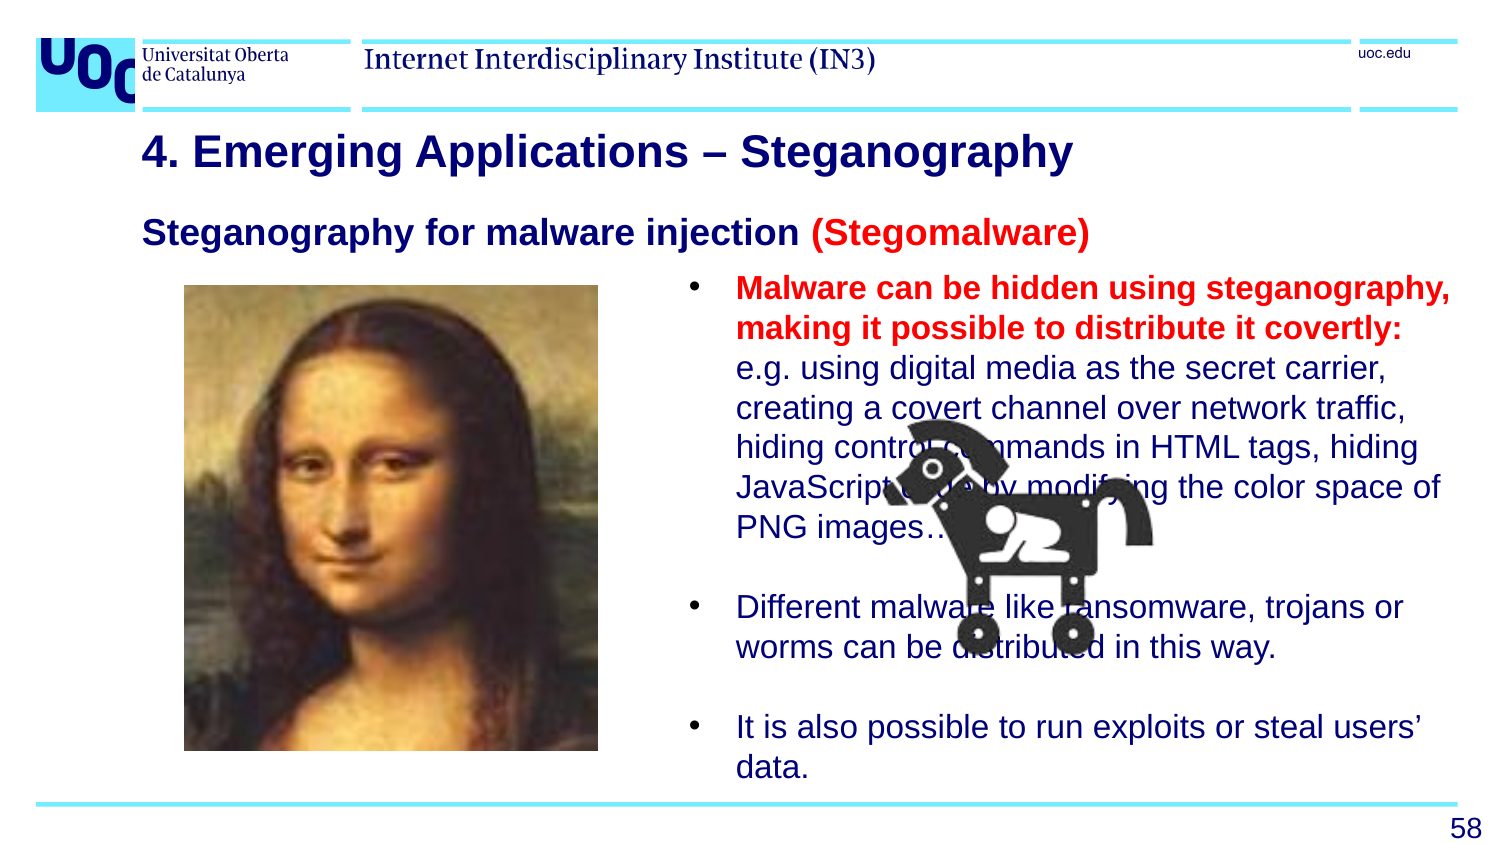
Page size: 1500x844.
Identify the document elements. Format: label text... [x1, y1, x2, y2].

text_box Malware can be hidden using steganography, making it possible to distribute it covertly: e.g. using digital media as the secret carrier, creating a covert channel over network traffic, hiding control commands in HTML tags, hiding JavaScript code by modifying the color space of PNG images… Different malware like ransomware, trojans or worms can be distributed in this way. It is also possible to run exploits or steal users’ data. [674, 258, 1472, 793]
picture [362, 47, 876, 75]
picture [184, 284, 598, 752]
picture [142, 47, 288, 84]
title 4. Emerging Applications – Steganography [126, 106, 1456, 189]
picture [795, 381, 1241, 694]
text_box Steganography for malware injection (Stegomalware) [126, 189, 1456, 269]
text_box 58 [1435, 802, 1500, 844]
picture [1359, 47, 1410, 58]
picture [36, 38, 135, 112]
